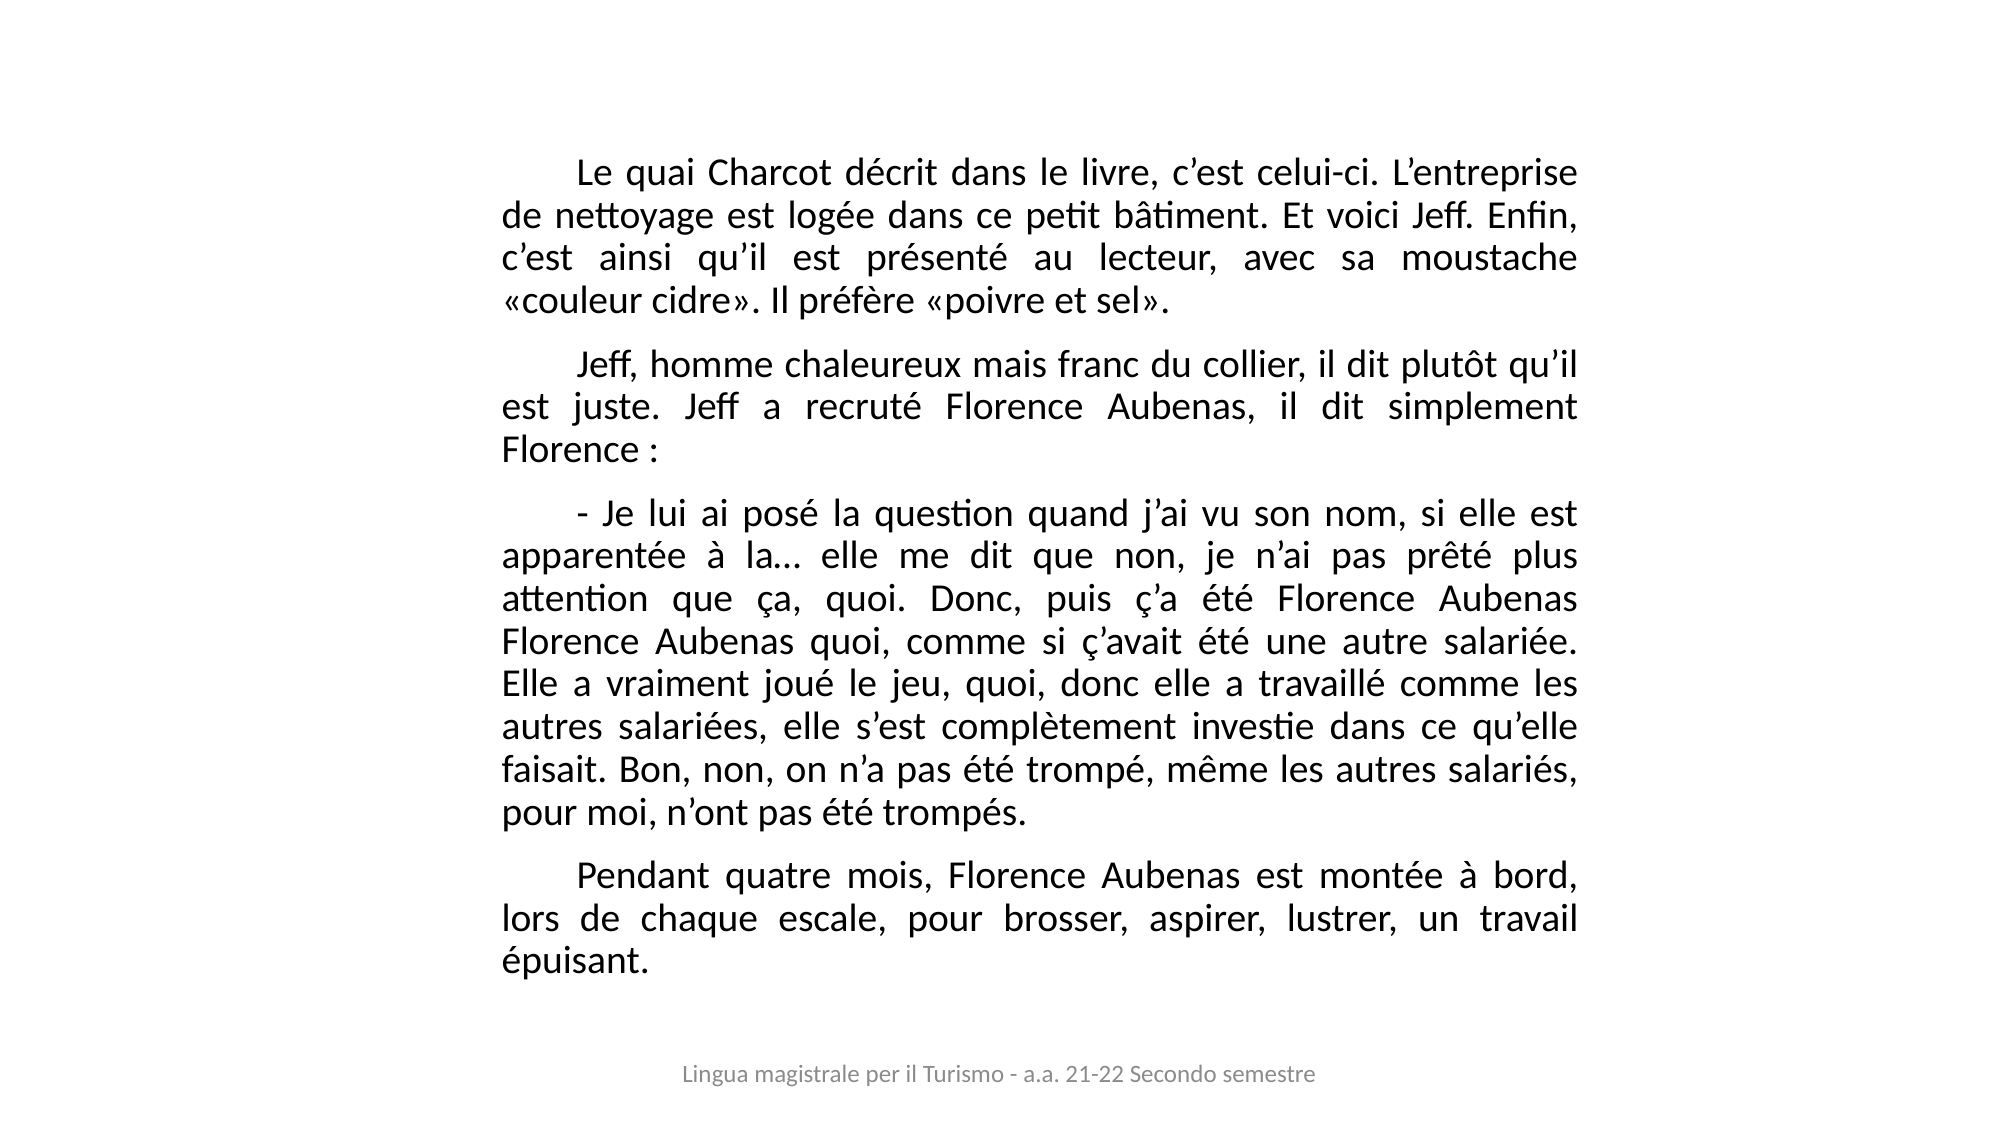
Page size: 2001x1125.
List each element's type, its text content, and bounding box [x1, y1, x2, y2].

footer Lingua magistrale per il Turismo - a.a. 21-22 Secondo semestre [662, 1042, 1338, 1103]
list Le quai Charcot décrit dans le livre, c’est celui-ci. L’entreprise de nettoyage est logée dans ce petit bâtiment. Et voici Jeff. Enfin, c’est ainsi qu’il est présenté au lecteur, avec sa moustache «couleur cidre». Il préfère «poivre et sel». Jeff, homme chaleureux mais franc du collier, il dit plutôt qu’il est juste. Jeff a recruté Florence Aubenas, il dit simplement Florence : - Je lui ai posé la question quand j’ai vu son nom, si elle est apparentée à la… elle me dit que non, je n’ai pas prêté plus attention que ça, quoi. Donc, puis ç’a été Florence Aubenas Florence Aubenas quoi, comme si ç’avait été une autre salariée. Elle a vraiment joué le jeu, quoi, donc elle a travaillé comme les autres salariées, elle s’est complètement investie dans ce qu’elle faisait. Bon, non, on n’a pas été trompé, même les autres salariés, pour moi, n’ont pas été trompés. Pendant quatre mois, Florence Aubenas est montée à bord, lors de chaque escale, pour brosser, aspirer, lustrer, un travail épuisant. [486, 143, 1595, 1004]
